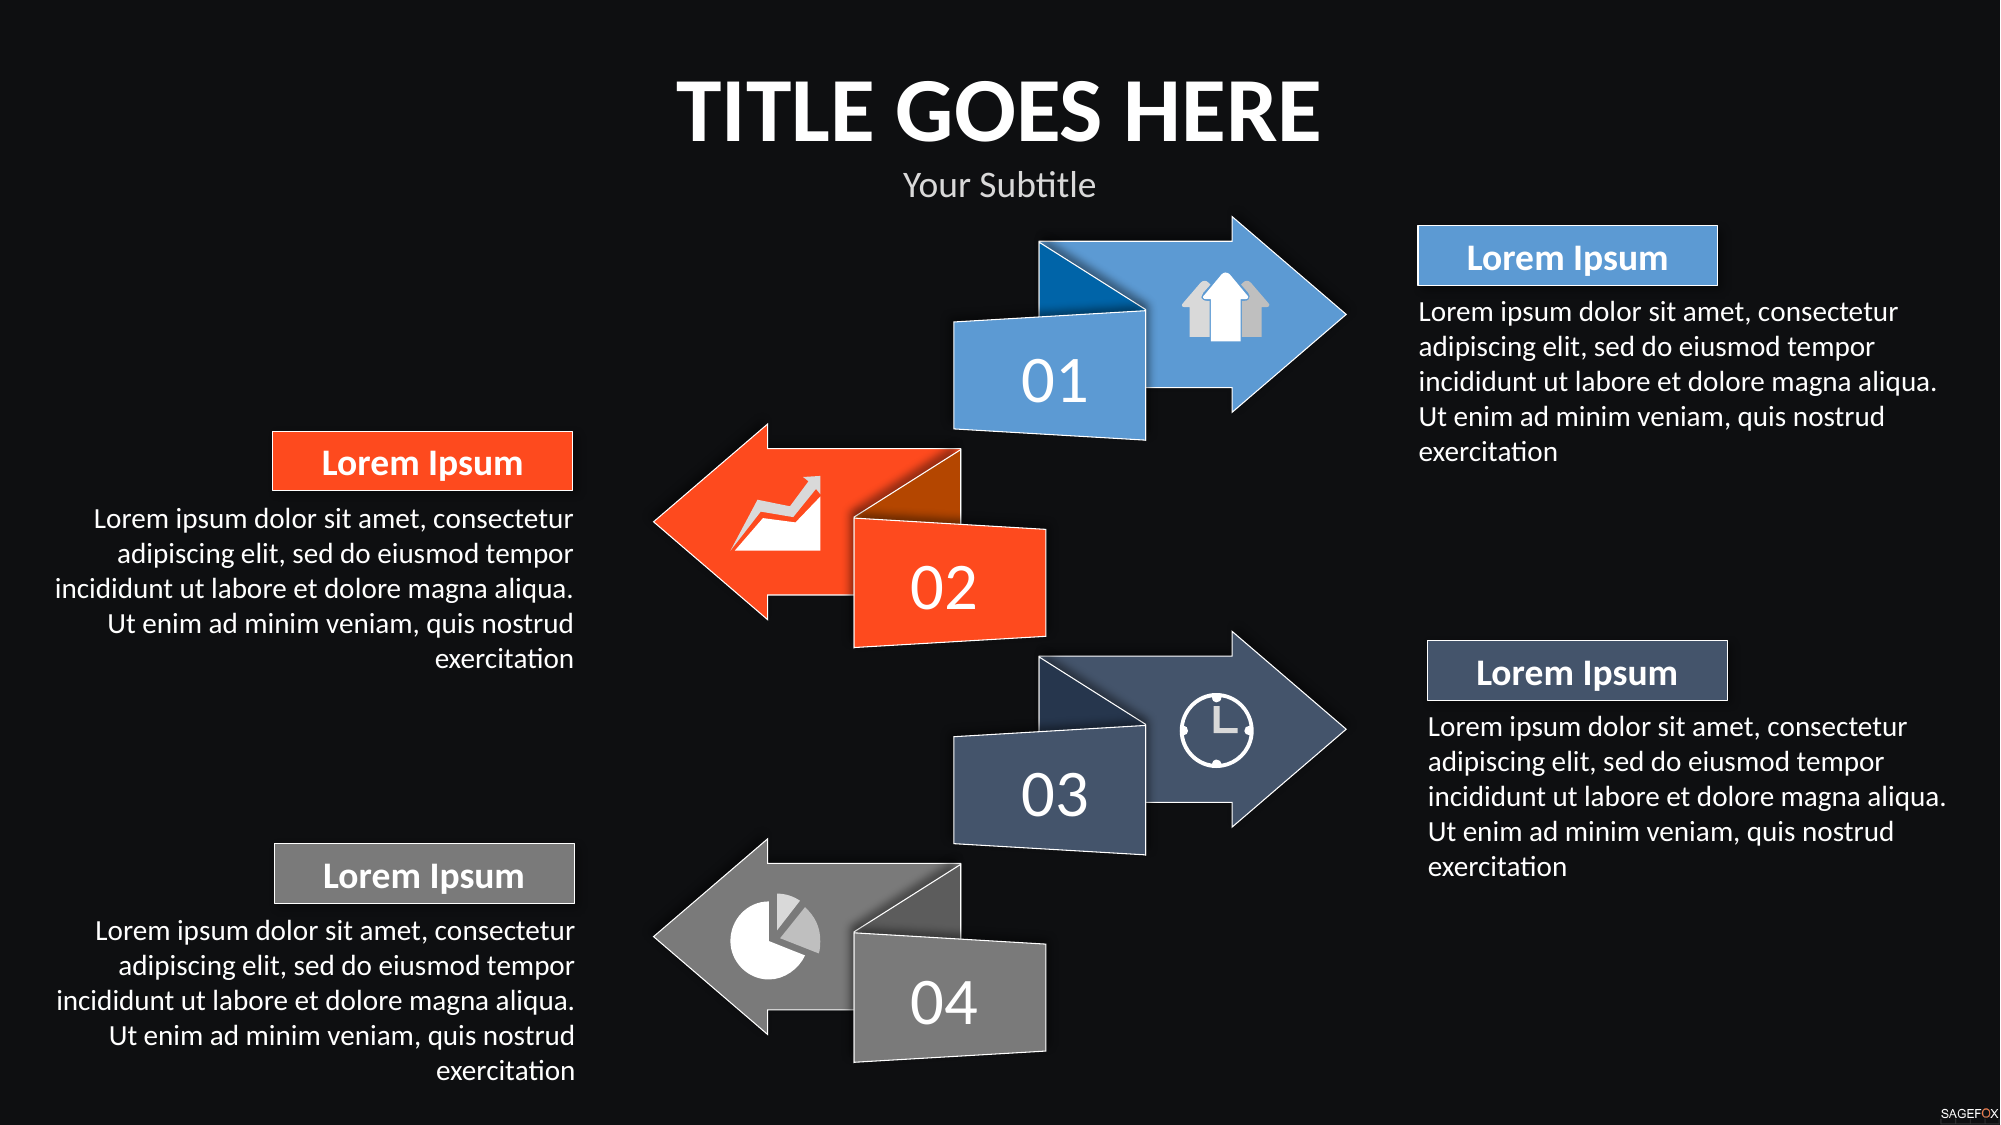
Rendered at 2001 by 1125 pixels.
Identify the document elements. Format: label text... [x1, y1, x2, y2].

text_box 03 [952, 724, 1147, 856]
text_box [730, 475, 821, 551]
text_box [651, 421, 938, 622]
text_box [1180, 272, 1271, 342]
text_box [730, 893, 821, 980]
text_box TITLE GOES HERE Your Subtitle [548, 42, 1452, 212]
text_box [1061, 214, 1348, 415]
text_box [45, 843, 586, 1094]
text_box 01 [952, 309, 1147, 442]
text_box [1417, 640, 1958, 889]
text_box [1038, 240, 1131, 305]
text_box [869, 862, 962, 927]
text_box [1038, 655, 1132, 720]
text_box [868, 447, 962, 513]
text_box [651, 836, 938, 1037]
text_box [1408, 225, 1949, 475]
picture [1939, 1108, 2000, 1125]
text_box 04 [853, 931, 1047, 1064]
text_box [1061, 629, 1348, 830]
text_box 02 [853, 516, 1047, 649]
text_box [1179, 692, 1254, 768]
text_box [44, 430, 585, 681]
